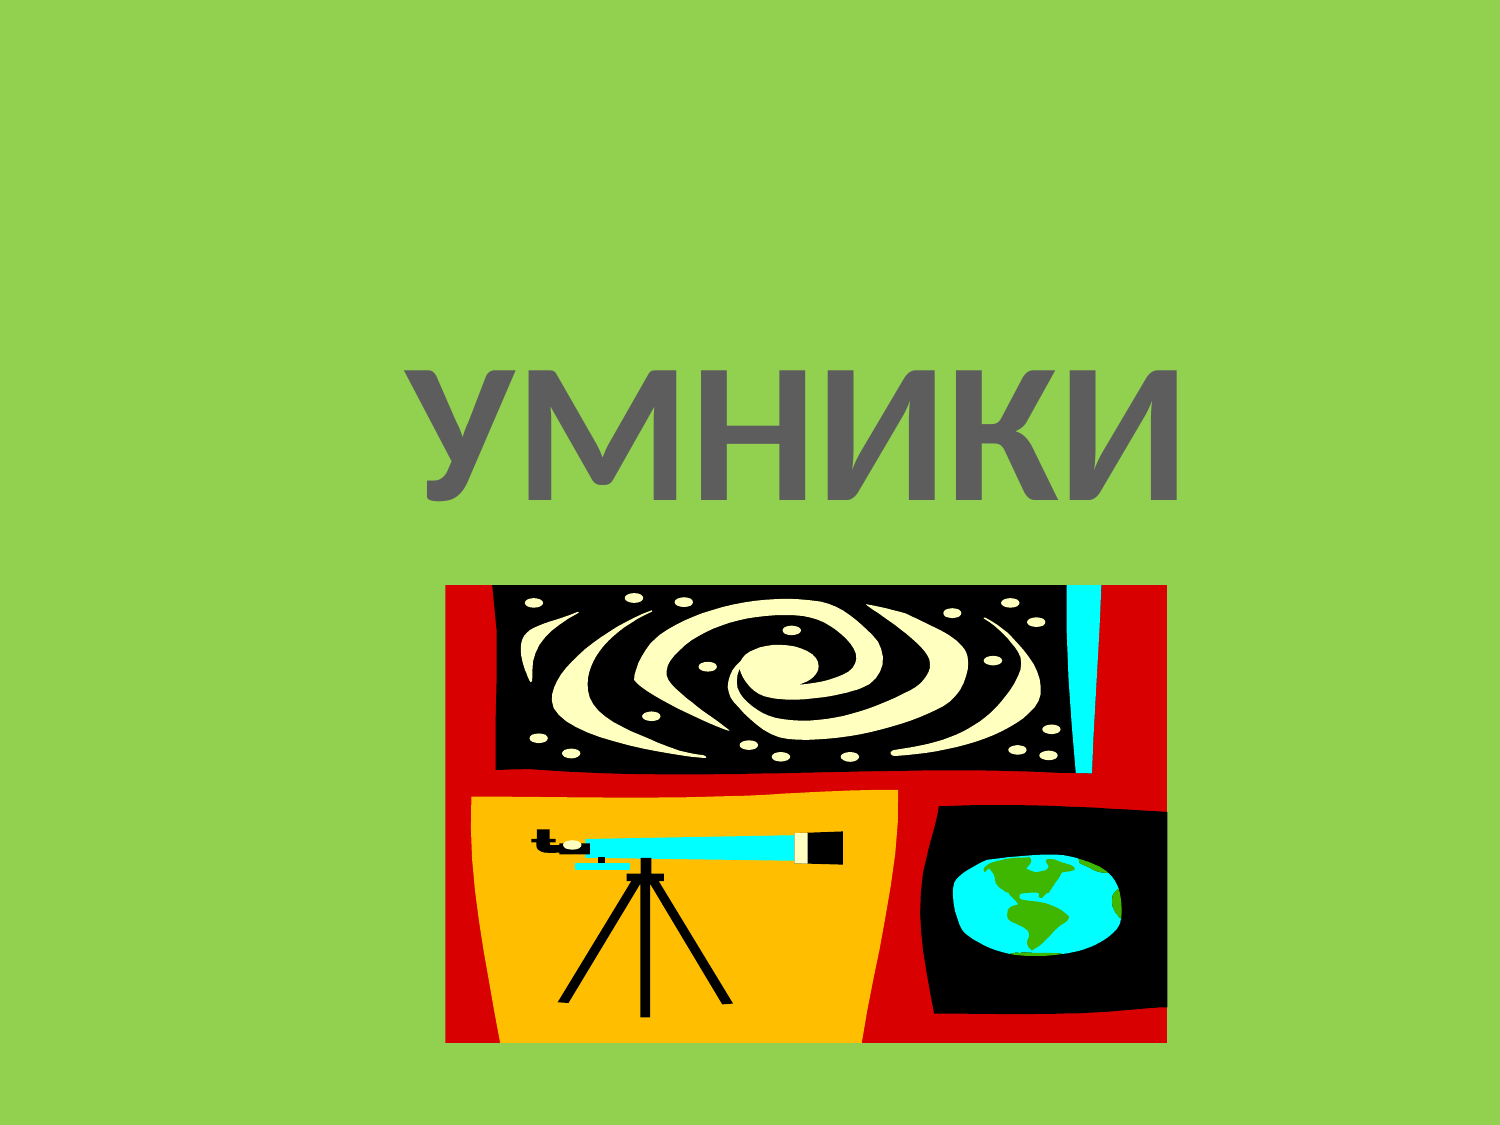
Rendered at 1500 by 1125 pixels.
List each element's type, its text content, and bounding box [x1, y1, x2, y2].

picture [445, 584, 1168, 1044]
text_box УМНИКИ [390, 292, 1205, 548]
